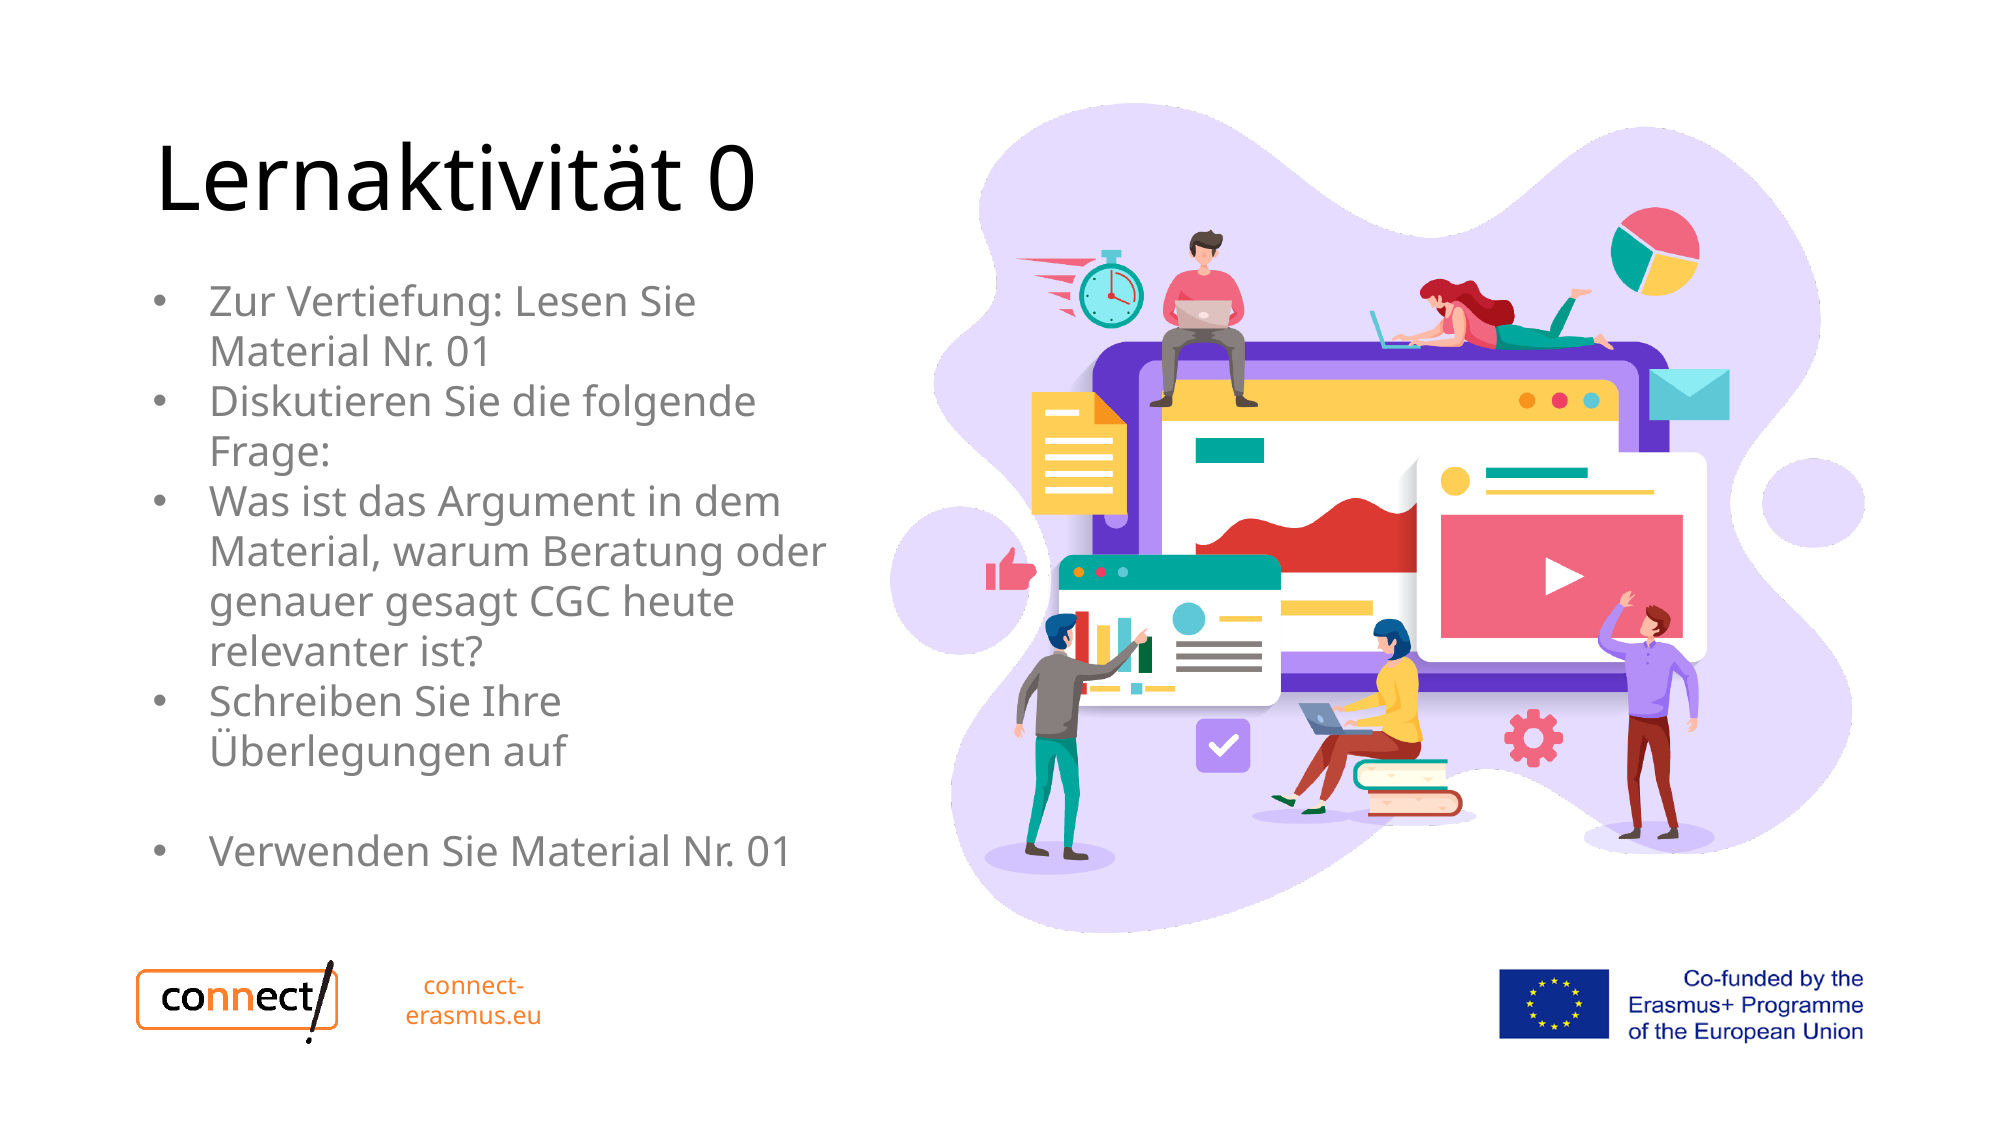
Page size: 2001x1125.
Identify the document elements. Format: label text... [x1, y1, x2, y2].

picture [1498, 968, 1863, 1044]
picture [136, 960, 338, 1044]
footer connect-erasmus.eu [341, 976, 607, 1022]
list Zur Vertiefung: Lesen Sie Material Nr. 01 Diskutieren Sie die folgende Frage: Was ist das Argument in dem Material, warum Beratung oder genauer gesagt CGC heute relevanter ist? Schreiben Sie Ihre Überlegungen auf Verwenden Sie Material Nr. 01 [137, 267, 870, 888]
title Lernaktivität 0 [139, 125, 889, 238]
picture [889, 103, 1875, 939]
